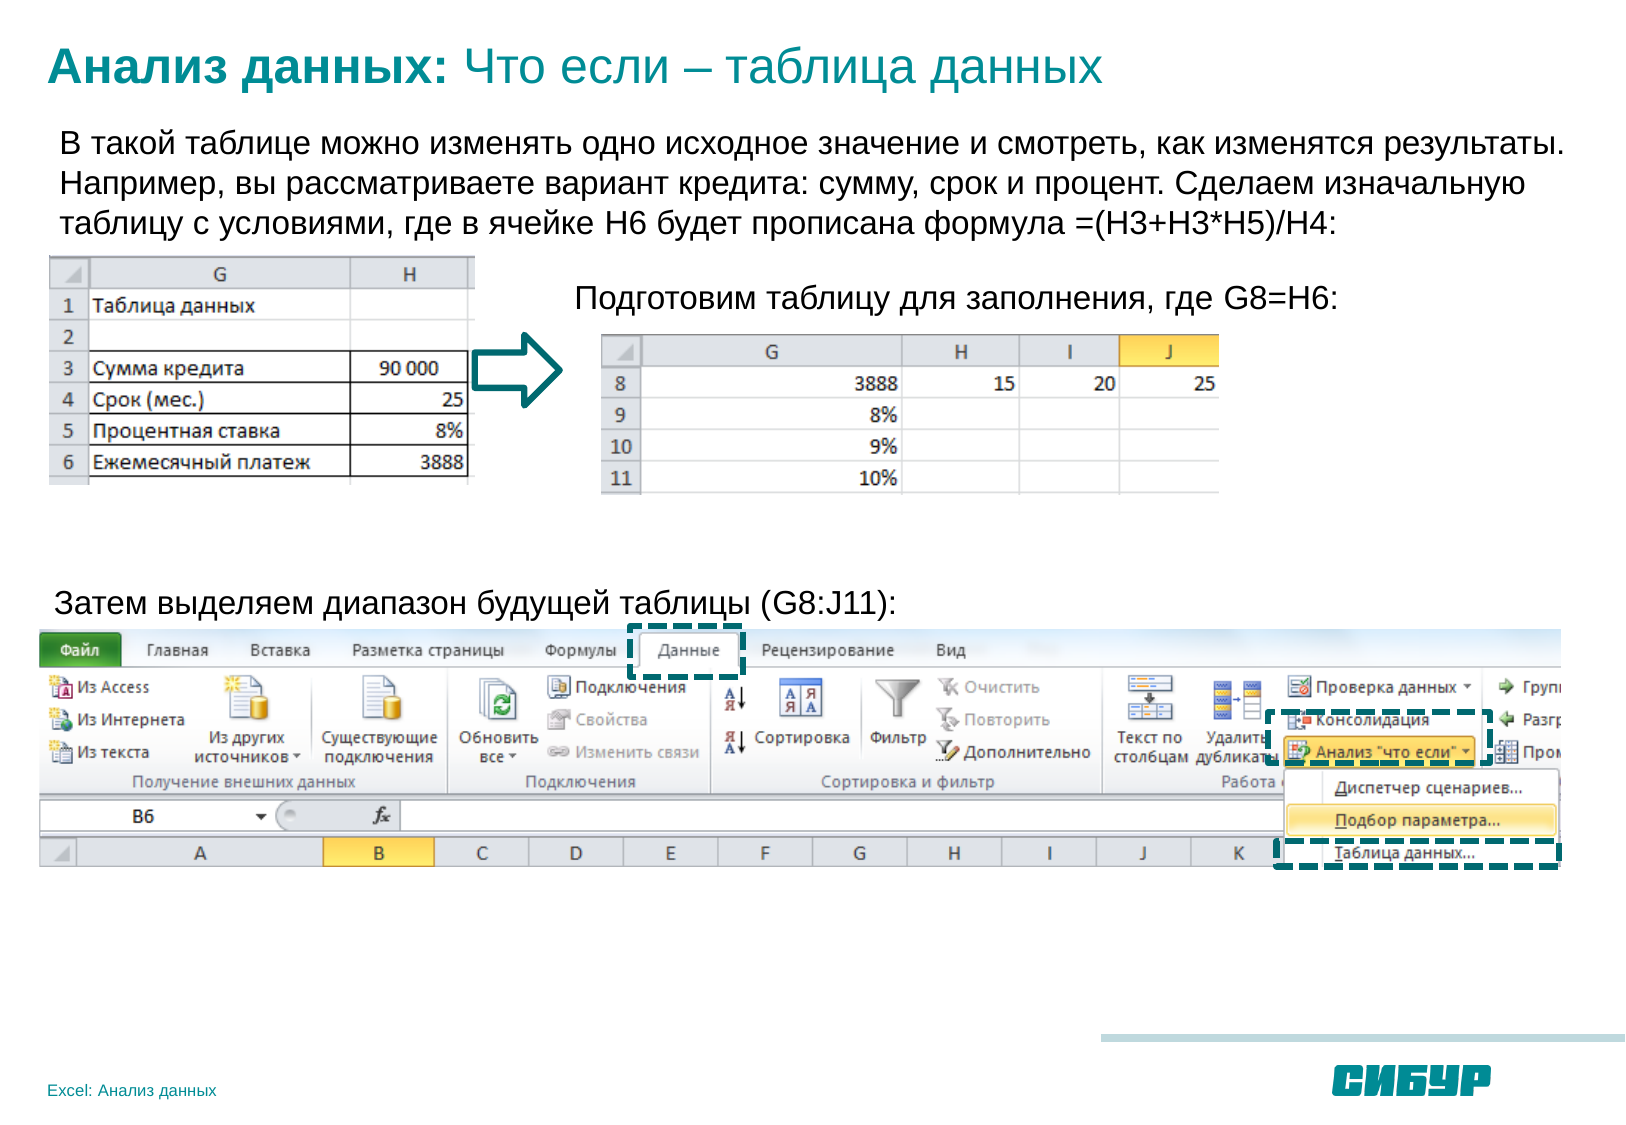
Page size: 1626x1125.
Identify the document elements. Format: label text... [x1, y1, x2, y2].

text_box В такой таблице можно изменять одно исходное значение и смотреть, как изменятся результаты. Например, вы рассматриваете вариант кредита: сумму, срок и процент. Сделаем изначальную таблицу с условиями, где в ячейке H6 будет прописана формула =(H3+H3*H5)/H4: [44, 113, 1584, 294]
text_box Подготовим таблицу для заполнения, где G8=H6: [559, 269, 1555, 324]
picture [39, 629, 1562, 867]
picture [601, 334, 1220, 495]
picture [49, 255, 475, 486]
footer Excel: Анализ данных [47, 1024, 1100, 1100]
title Анализ данных: Что если – таблица данных [46, 33, 1581, 113]
text_box Затем выделяем диапазон будущей таблицы (G8:J11): [39, 573, 1035, 628]
picture [1332, 1065, 1491, 1096]
text_box [481, 334, 560, 406]
